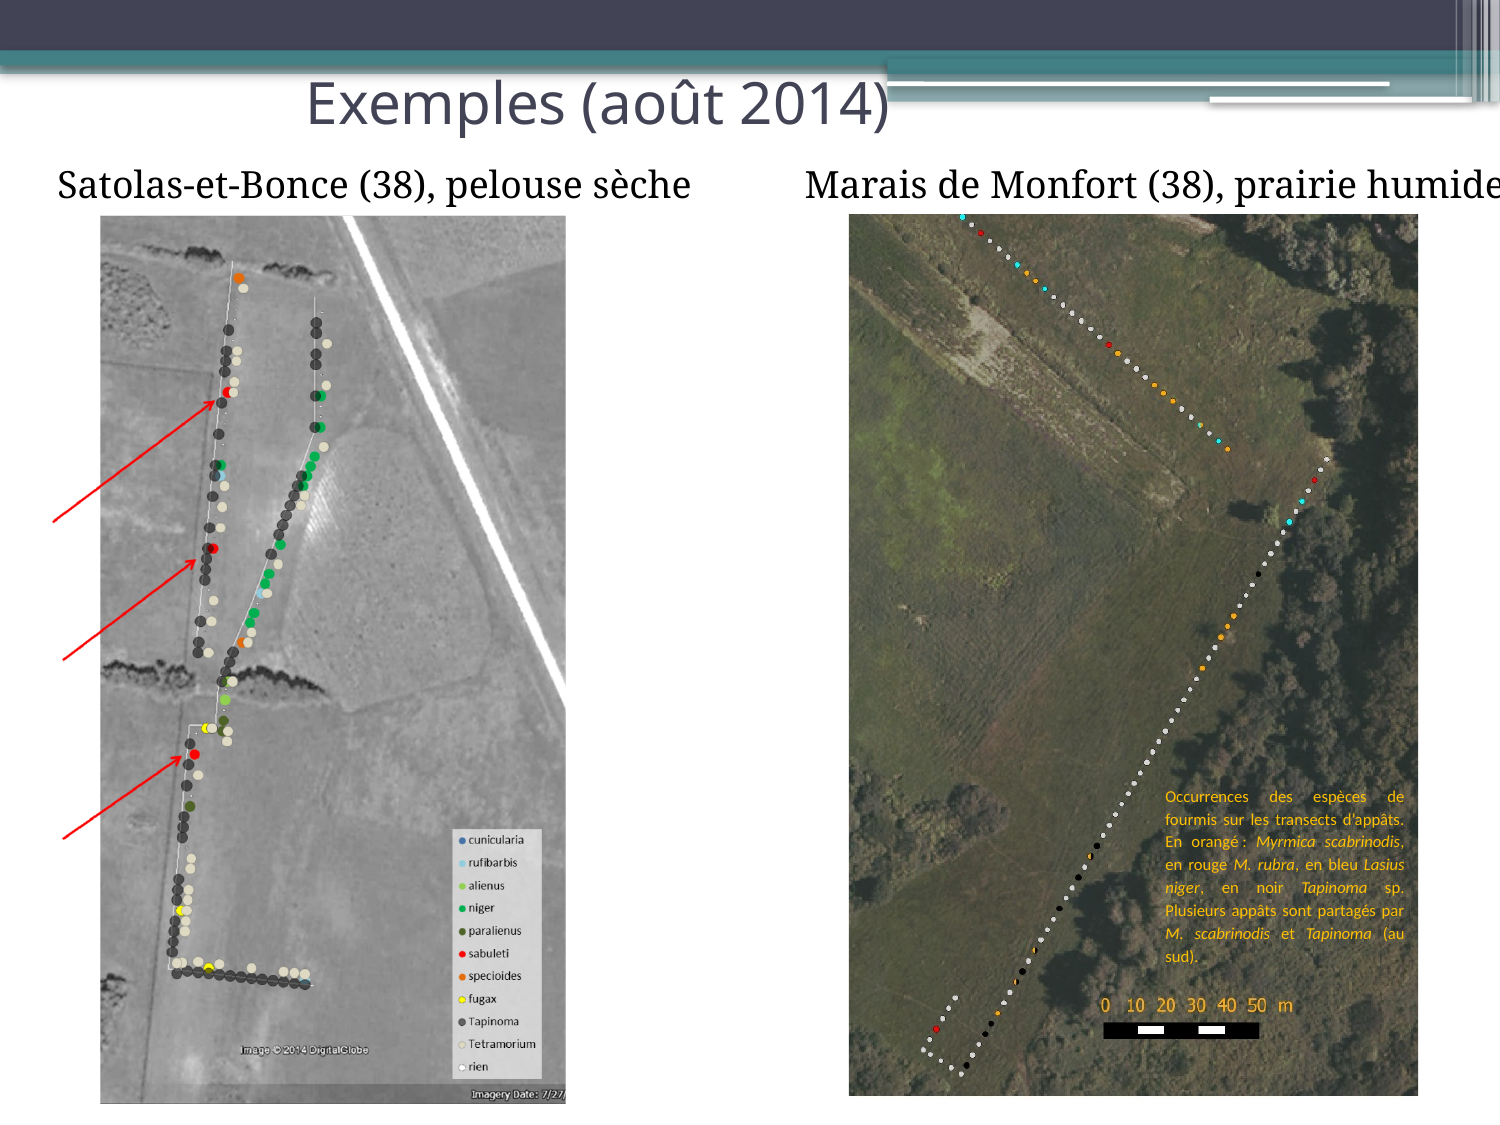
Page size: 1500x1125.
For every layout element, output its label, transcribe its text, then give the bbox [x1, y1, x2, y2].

text_box Satolas-et-Bonce (38), pelouse sèche [42, 154, 708, 214]
picture [51, 188, 566, 1105]
title Exemples (août 2014) [0, 13, 1274, 189]
picture [848, 213, 1419, 1100]
text_box Marais de Monfort (38), prairie humide [789, 153, 1500, 214]
